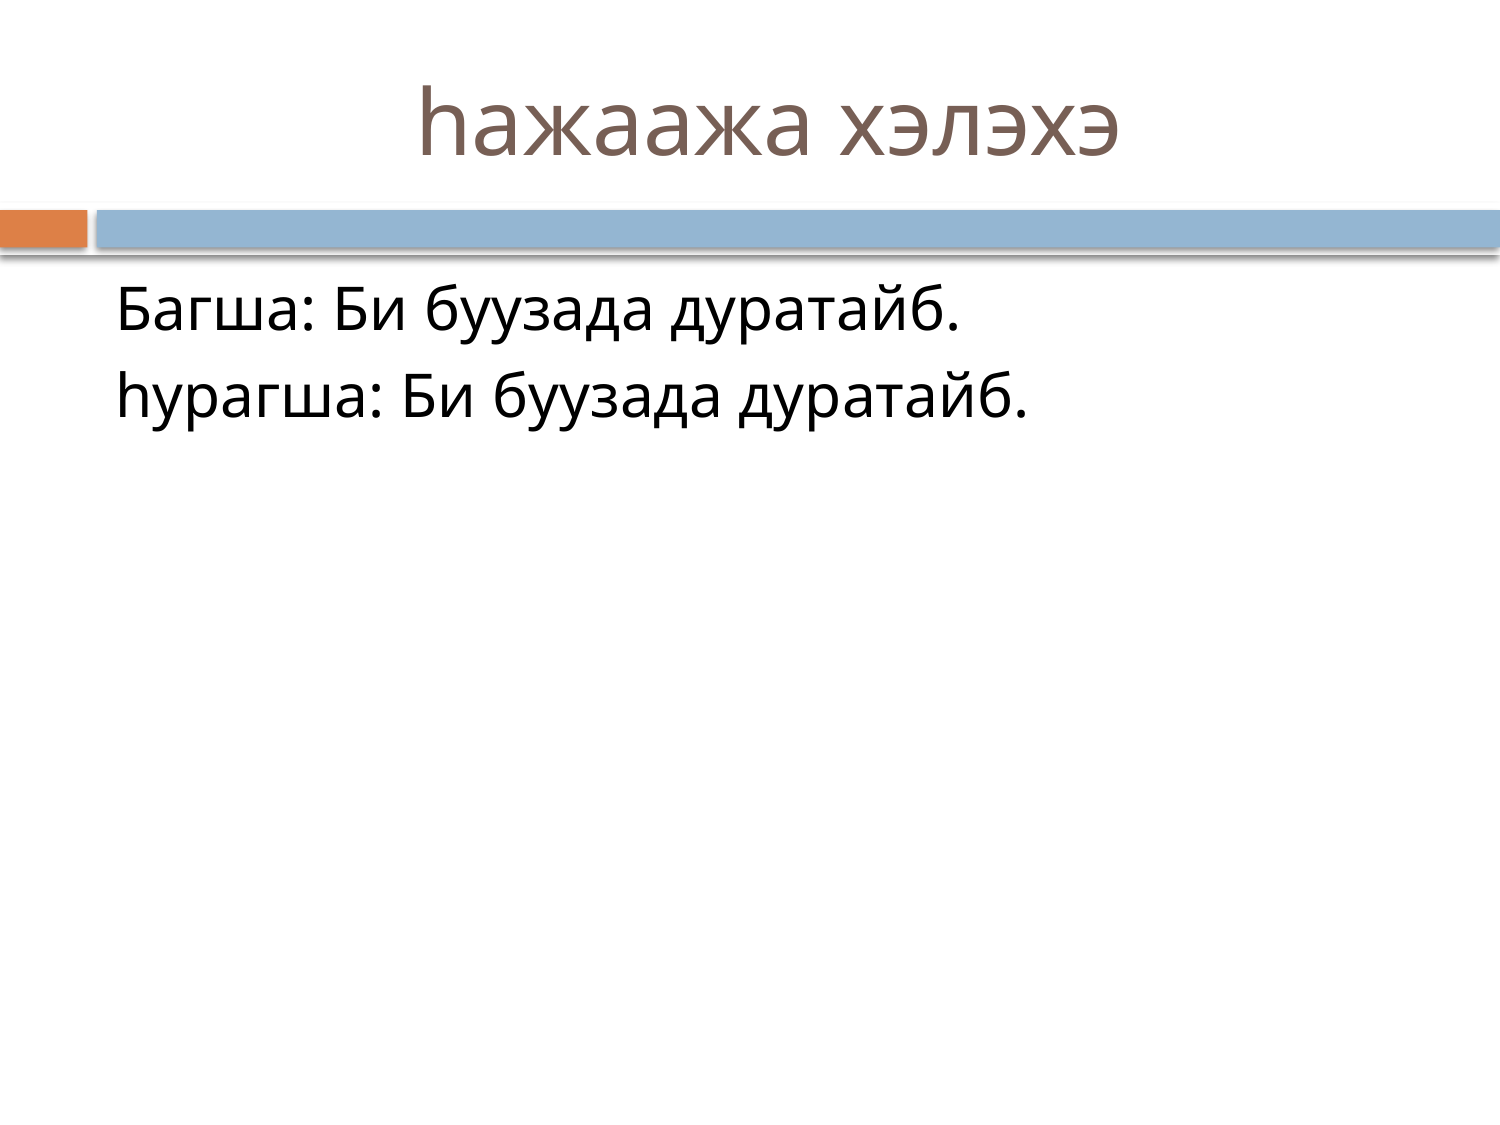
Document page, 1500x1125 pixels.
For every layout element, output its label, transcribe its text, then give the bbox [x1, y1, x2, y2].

list Багша: Би буузада дуратайб. hурагша: Би буузада дуратайб. [100, 262, 1438, 1000]
title hажаажа хэлэхэ [100, 37, 1438, 200]
